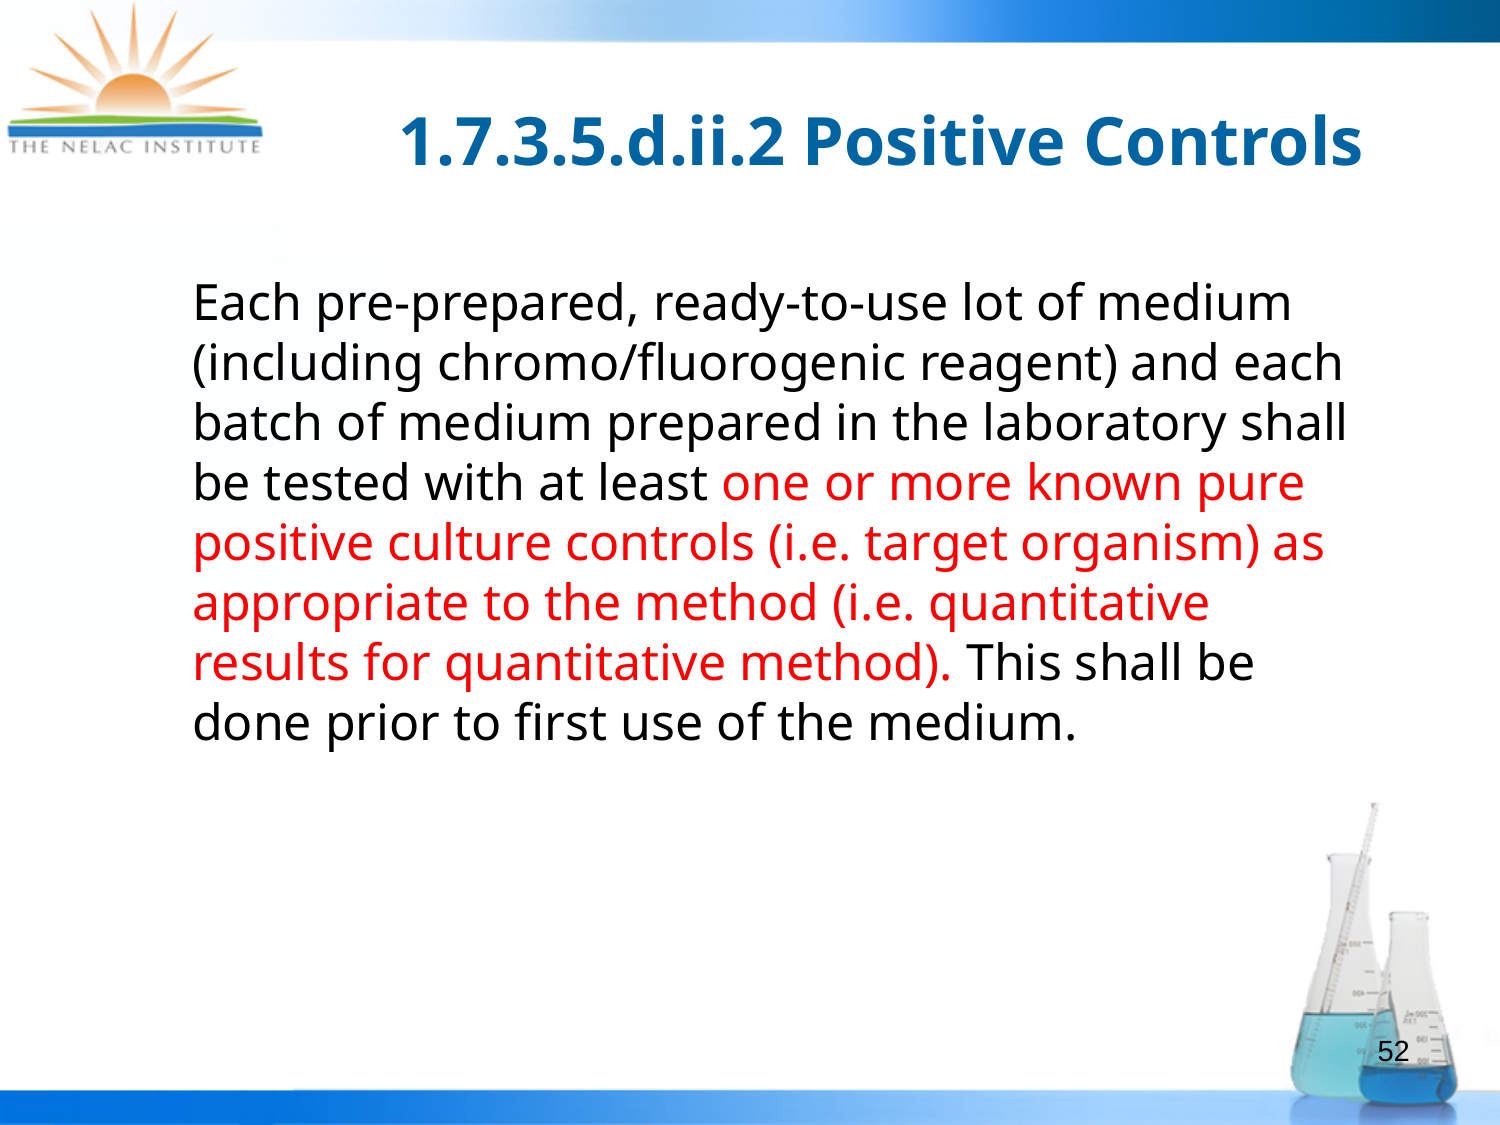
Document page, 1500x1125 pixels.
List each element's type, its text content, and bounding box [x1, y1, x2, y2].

picture [0, 0, 1500, 1125]
title 1.7.3.5.d.ii.2 Positive Controls [337, 45, 1425, 233]
slide_number 52 [1074, 1024, 1426, 1103]
list Each pre-prepared, ready-to-use lot of medium (including chromo/fluorogenic reagent) and each batch of medium prepared in the laboratory shall be tested with at least one or more known pure positive culture controls (i.e. target organism) as appropriate to the method (i.e. quantitative results for quantitative method). This shall be done prior to first use of the medium. [112, 262, 1388, 1038]
